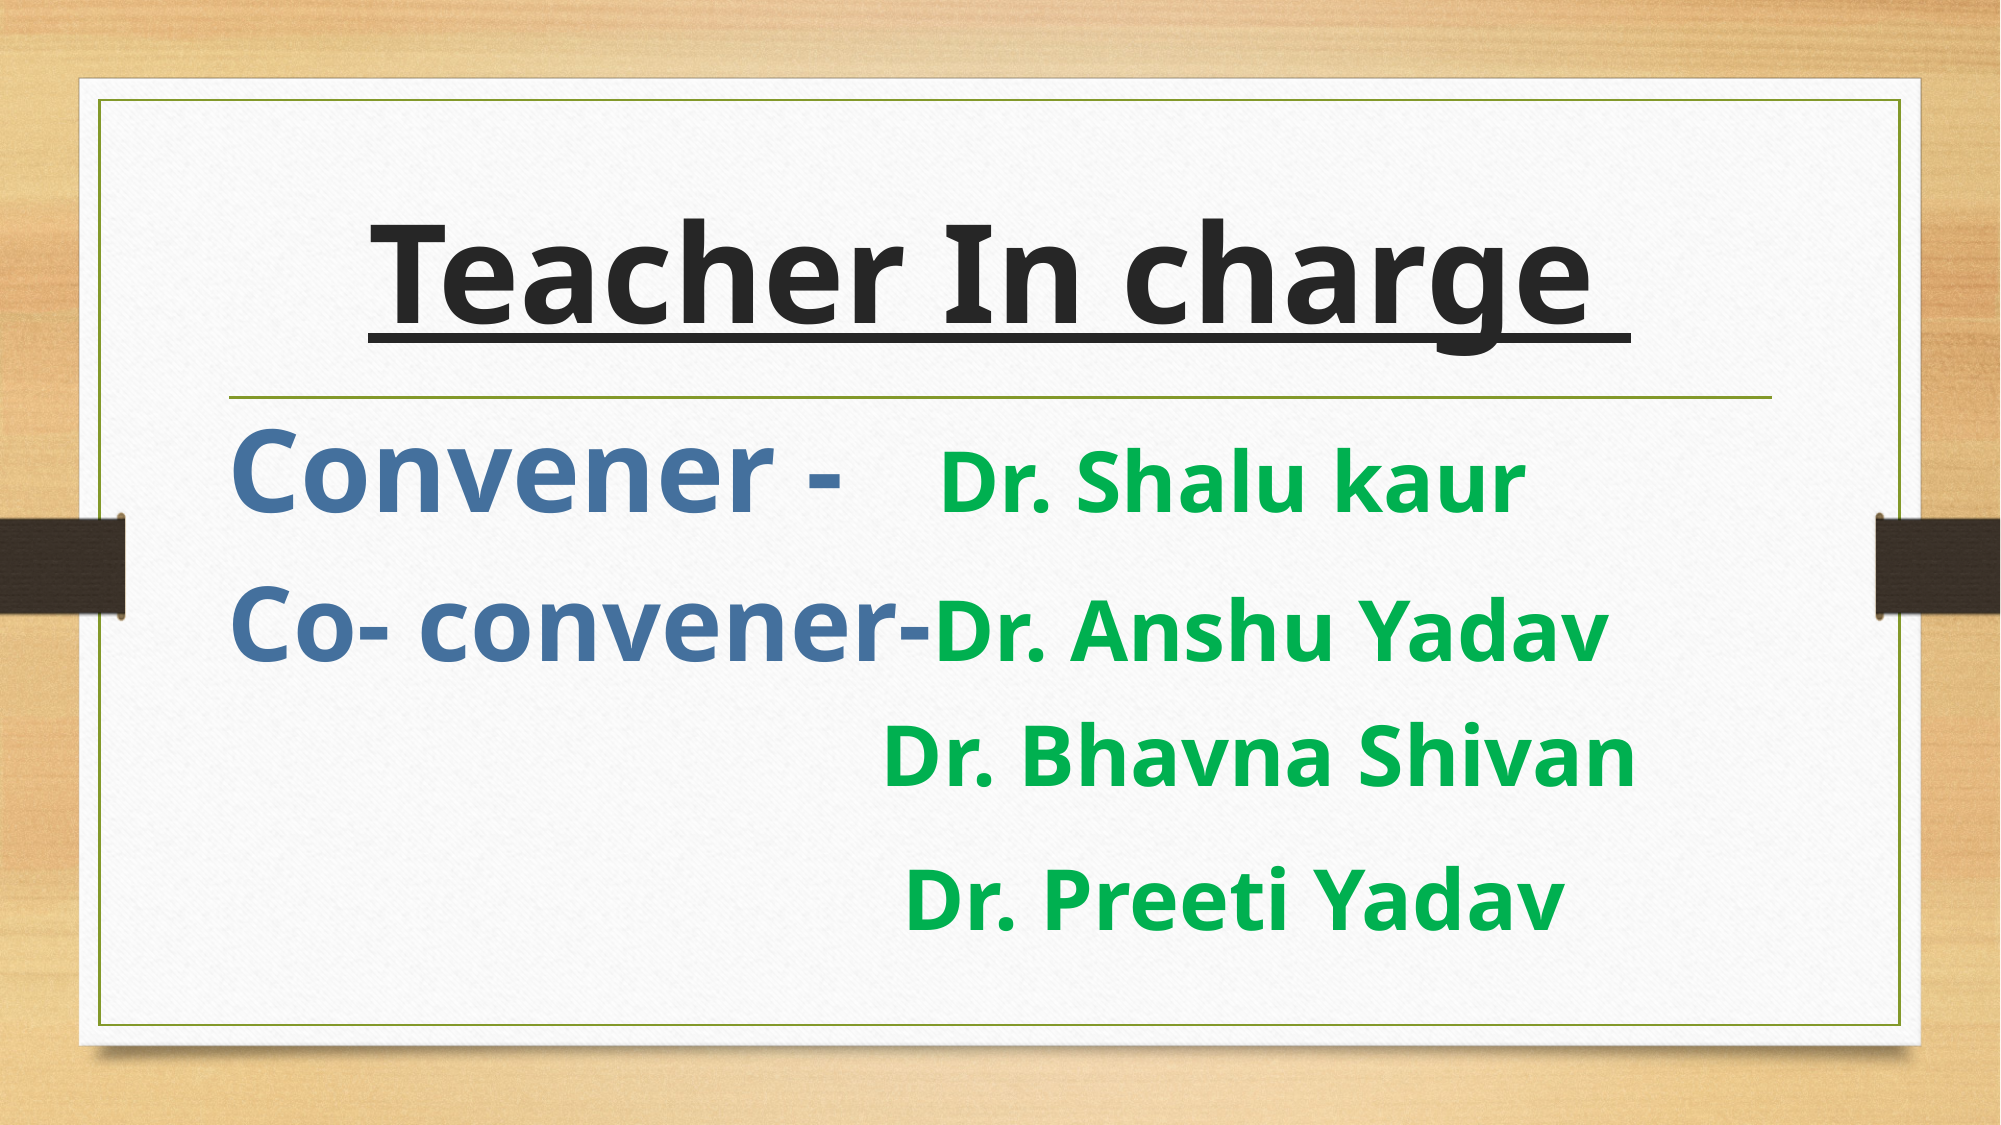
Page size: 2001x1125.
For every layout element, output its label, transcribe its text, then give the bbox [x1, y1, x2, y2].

picture [0, 0, 2001, 1125]
list Convener - Dr. Shalu kaur Co- convener-Dr. Anshu Yadav Dr. Bhavna Shivan Dr. Preeti Yadav [212, 350, 1838, 964]
title Teacher In charge [212, 161, 1788, 350]
